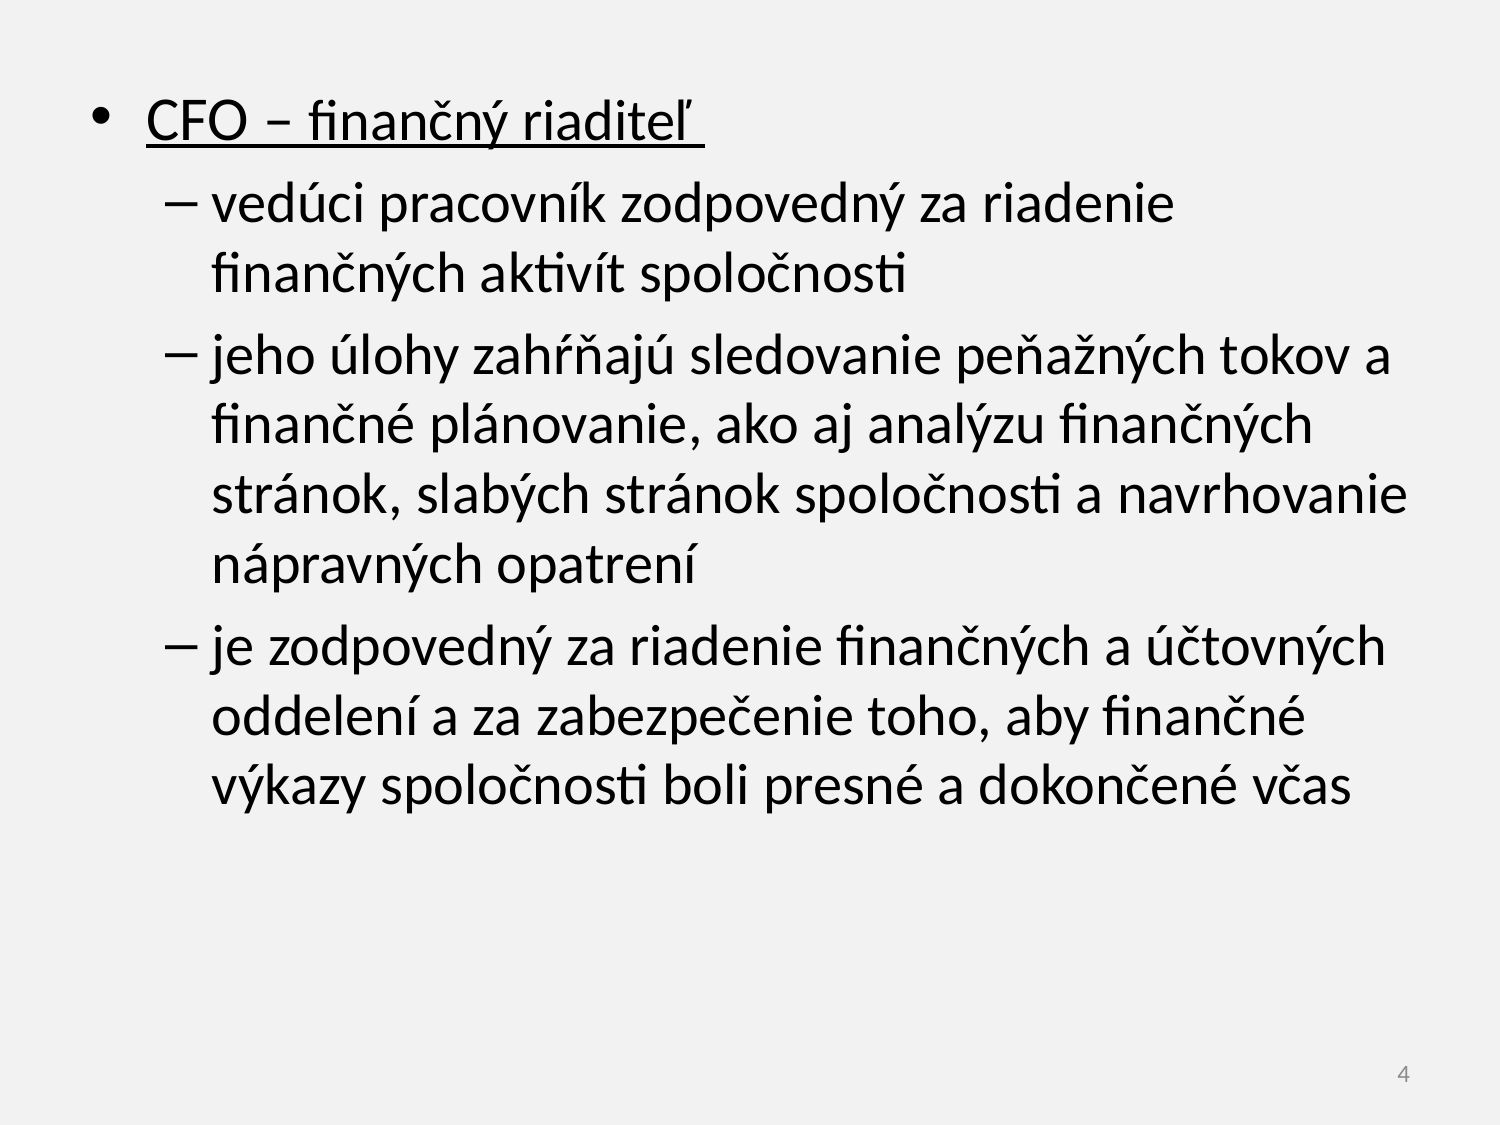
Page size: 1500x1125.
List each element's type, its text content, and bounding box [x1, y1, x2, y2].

slide_number 4 [1074, 1042, 1425, 1103]
list CFO – finančný riaditeľ vedúci pracovník zodpovedný za riadenie finančných aktivít spoločnosti jeho úlohy zahŕňajú sledovanie peňažných tokov a finančné plánovanie, ako aj analýzu finančných stránok, slabých stránok spoločnosti a navrhovanie nápravných opatrení je zodpovedný za riadenie finančných a účtovných oddelení a za zabezpečenie toho, aby finančné výkazy spoločnosti boli presné a dokončené včas [75, 70, 1425, 1043]
